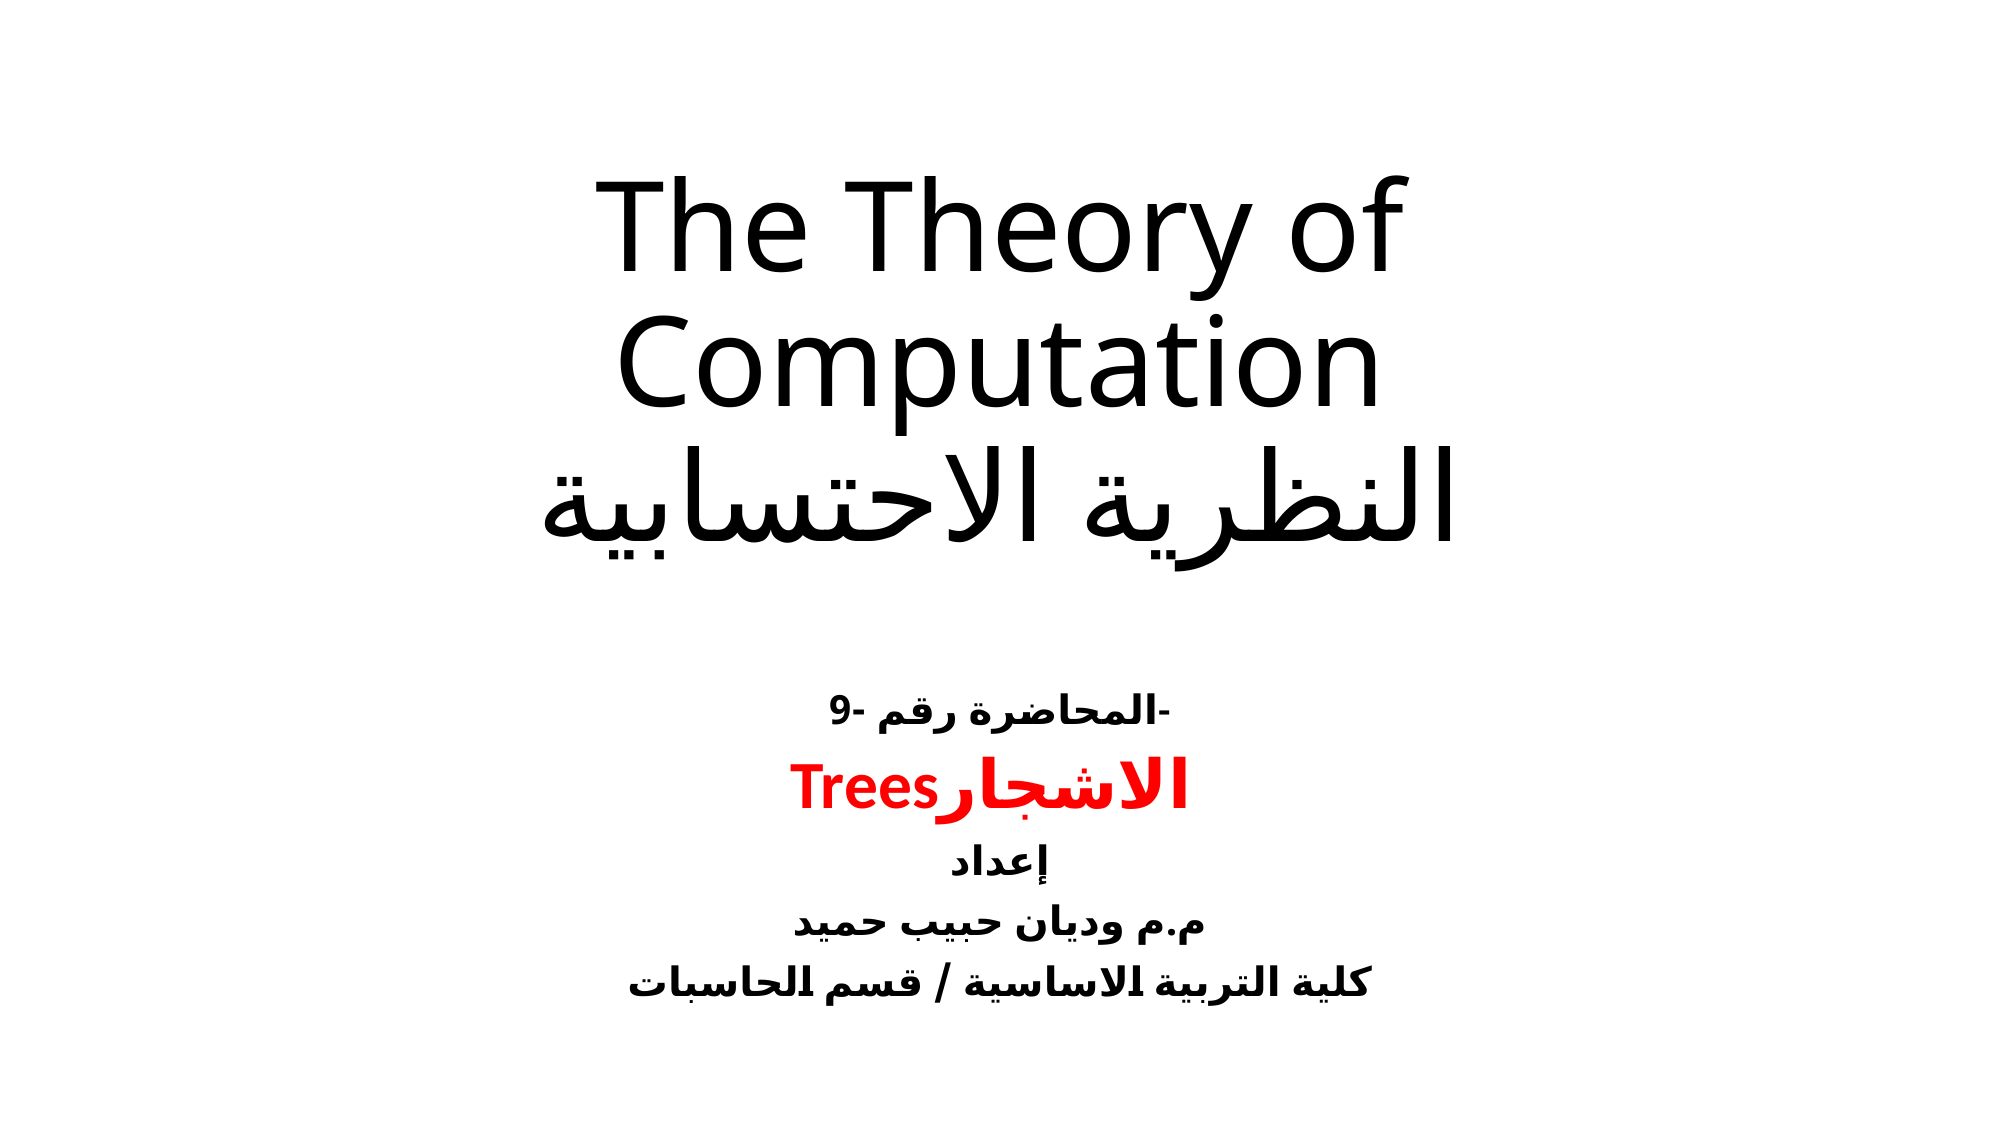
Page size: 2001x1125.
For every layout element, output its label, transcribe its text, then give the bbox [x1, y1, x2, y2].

subtitle المحاضرة رقم -9- Treesالاشجار إعداد م.م وديان حبيب حميد كلية التربية الاساسية / قسم الحاسبات [249, 682, 1750, 1013]
title The Theory of Computation النظرية الاحتسابية [249, 184, 1750, 576]
